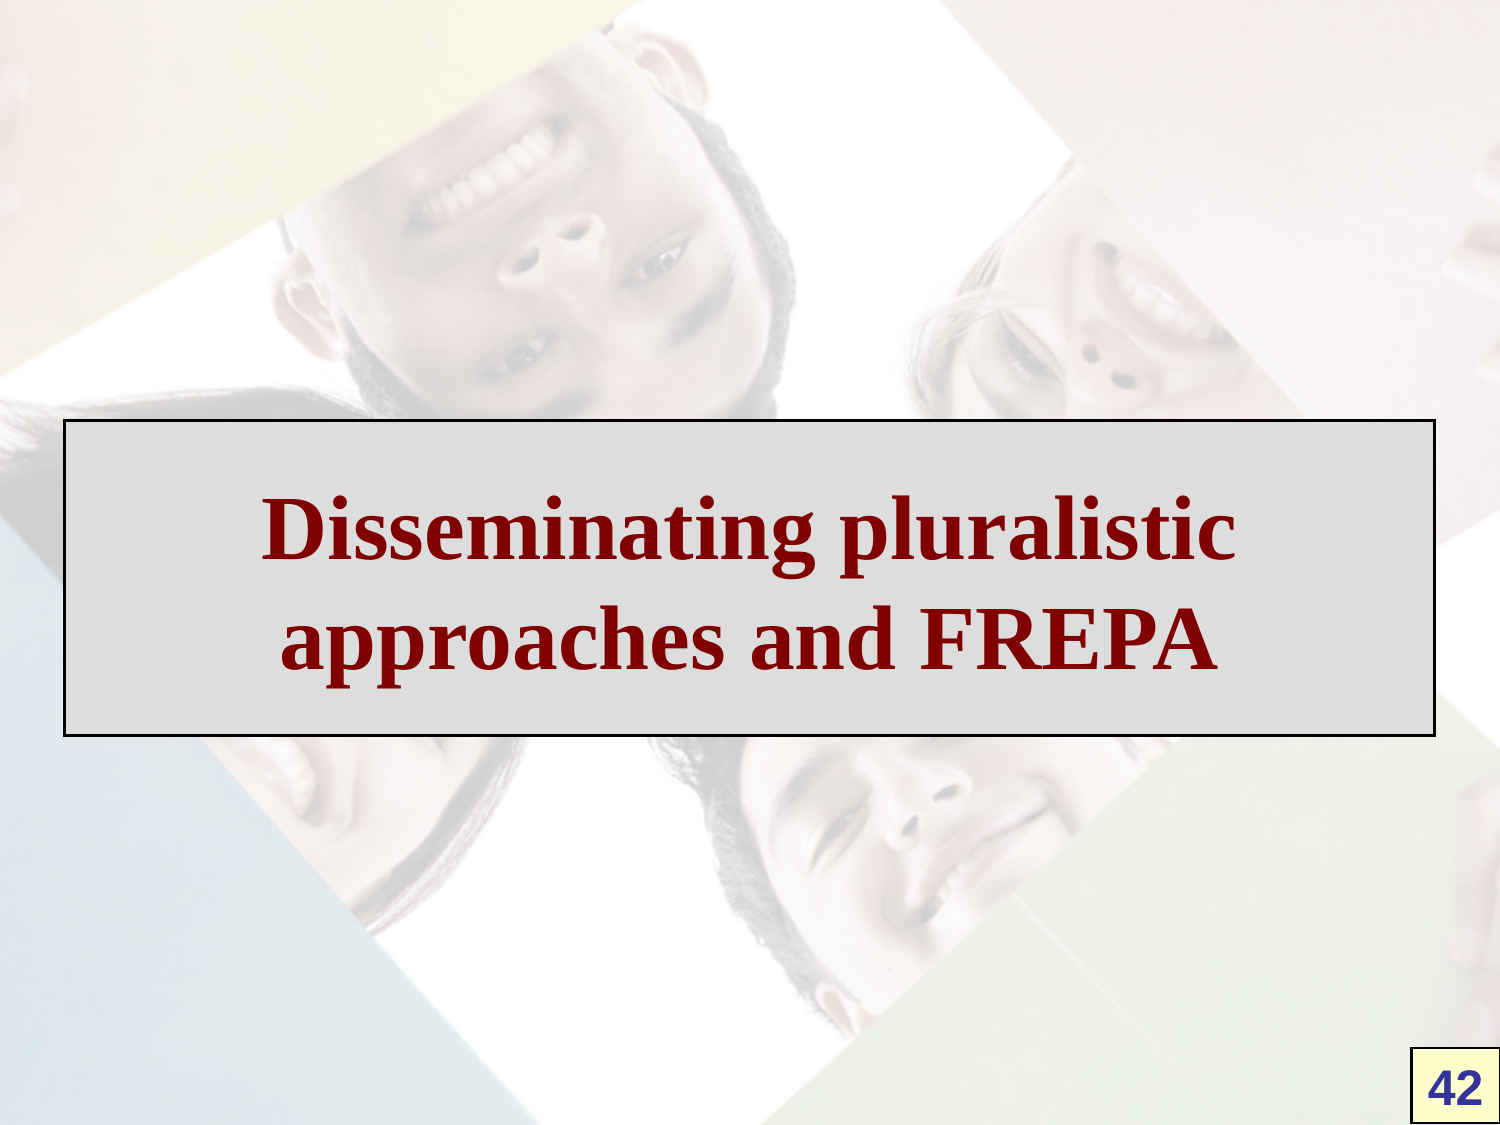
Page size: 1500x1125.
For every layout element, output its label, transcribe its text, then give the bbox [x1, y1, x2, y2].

picture [0, 0, 1500, 1125]
text_box 42 [1411, 1047, 1500, 1123]
text_box Disseminating pluralistic approaches and FREPA [64, 420, 1435, 736]
